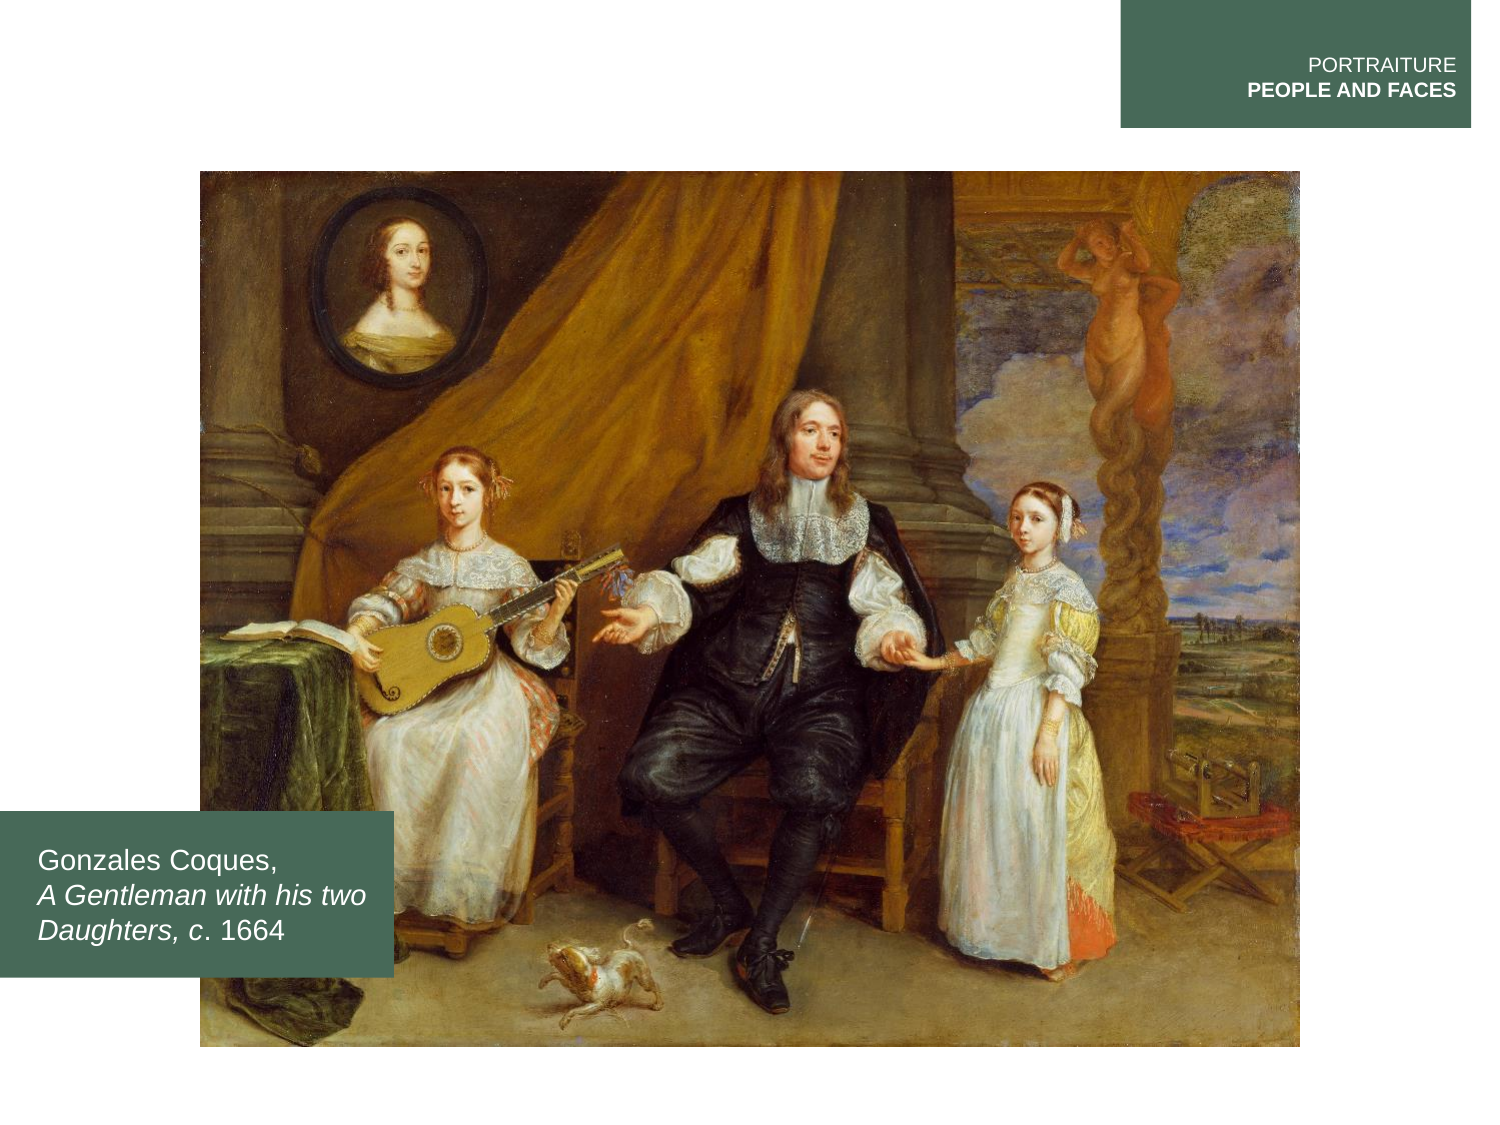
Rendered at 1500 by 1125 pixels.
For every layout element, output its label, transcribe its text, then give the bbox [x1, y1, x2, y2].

text_box Gonzales Coques, A Gentleman with his two Daughters, c. 1664 [26, 835, 200, 952]
picture [200, 171, 1300, 1047]
text_box [0, 810, 200, 979]
